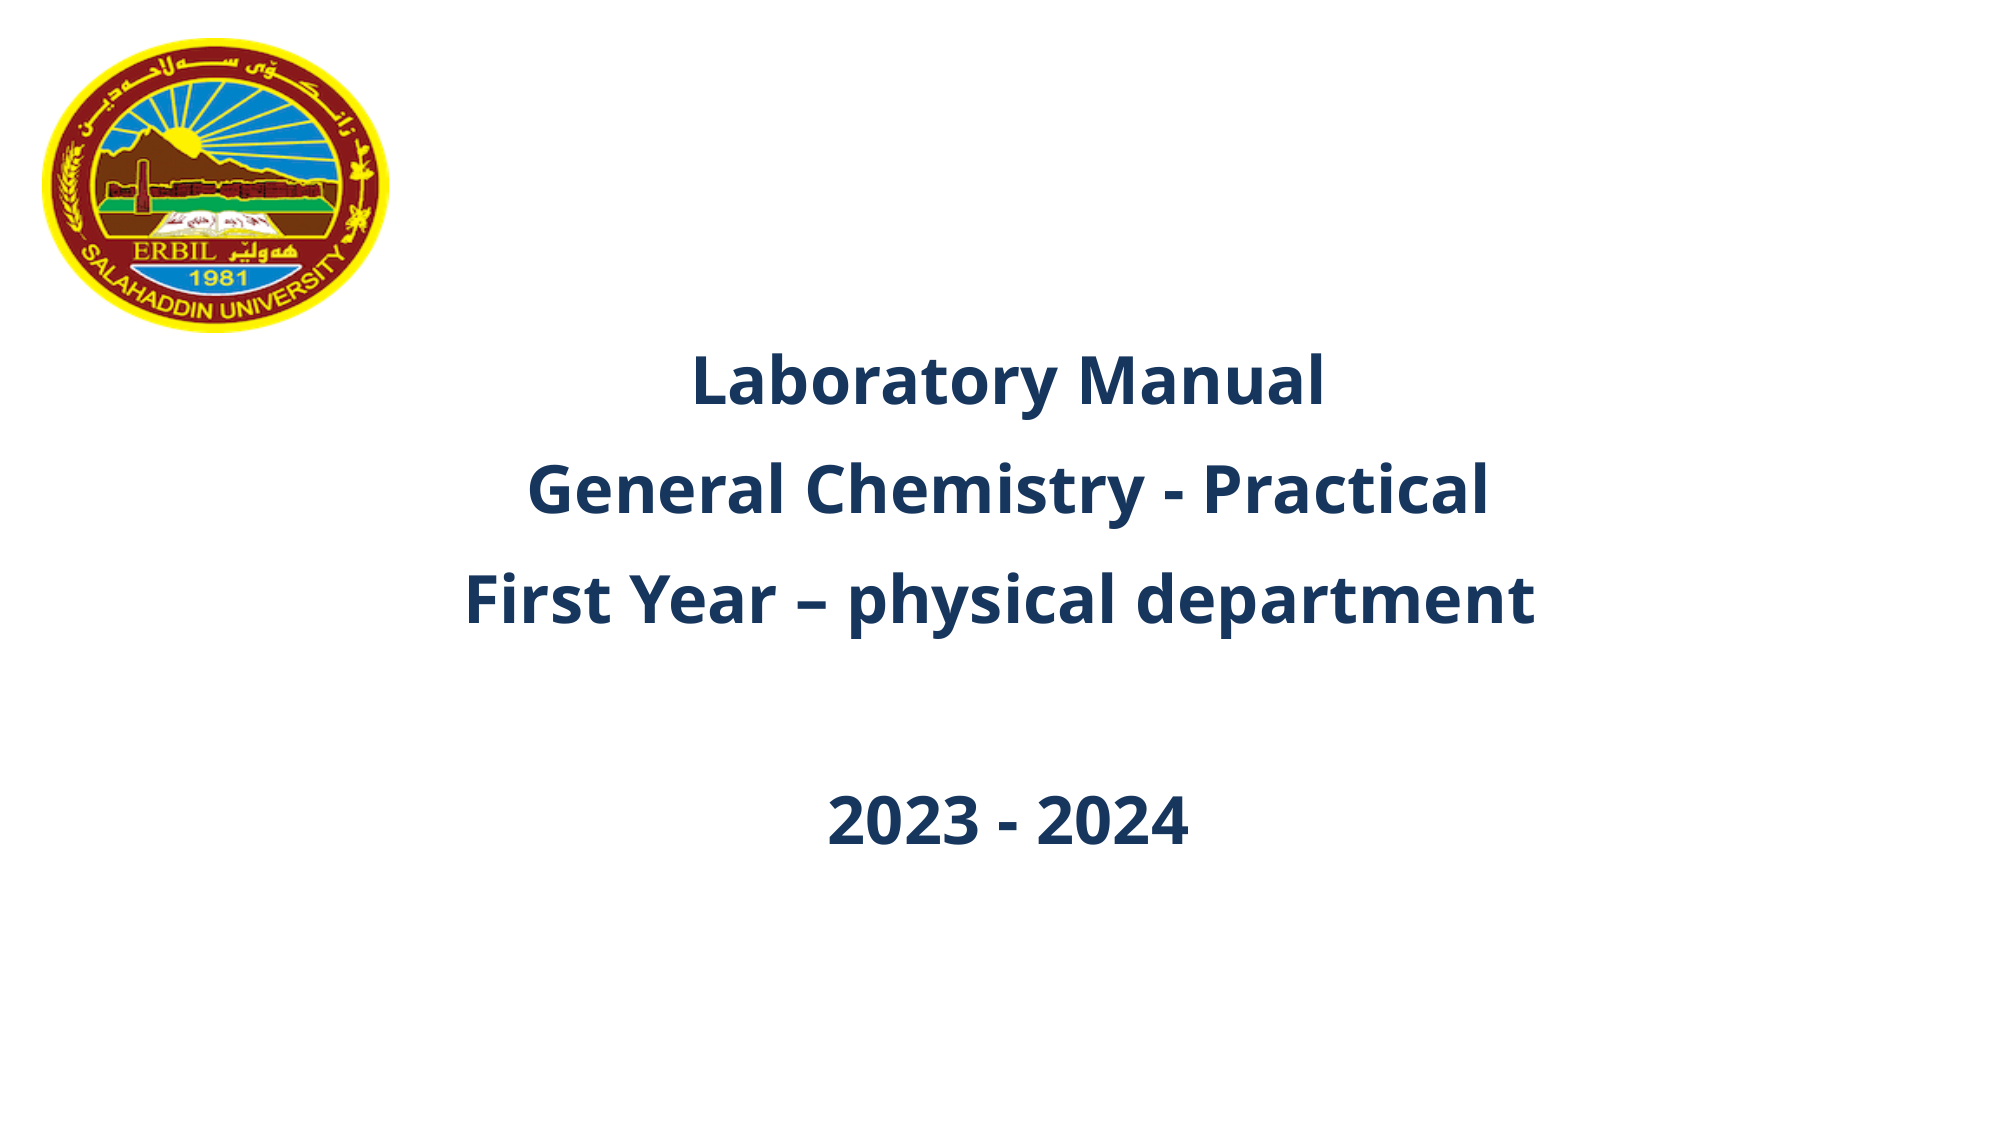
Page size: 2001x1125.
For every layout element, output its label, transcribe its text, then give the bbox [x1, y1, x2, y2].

picture [42, 38, 389, 333]
text_box Laboratory Manual General Chemistry - Practical First Year – physical department 2023 - 2024 [215, 230, 1878, 1055]
